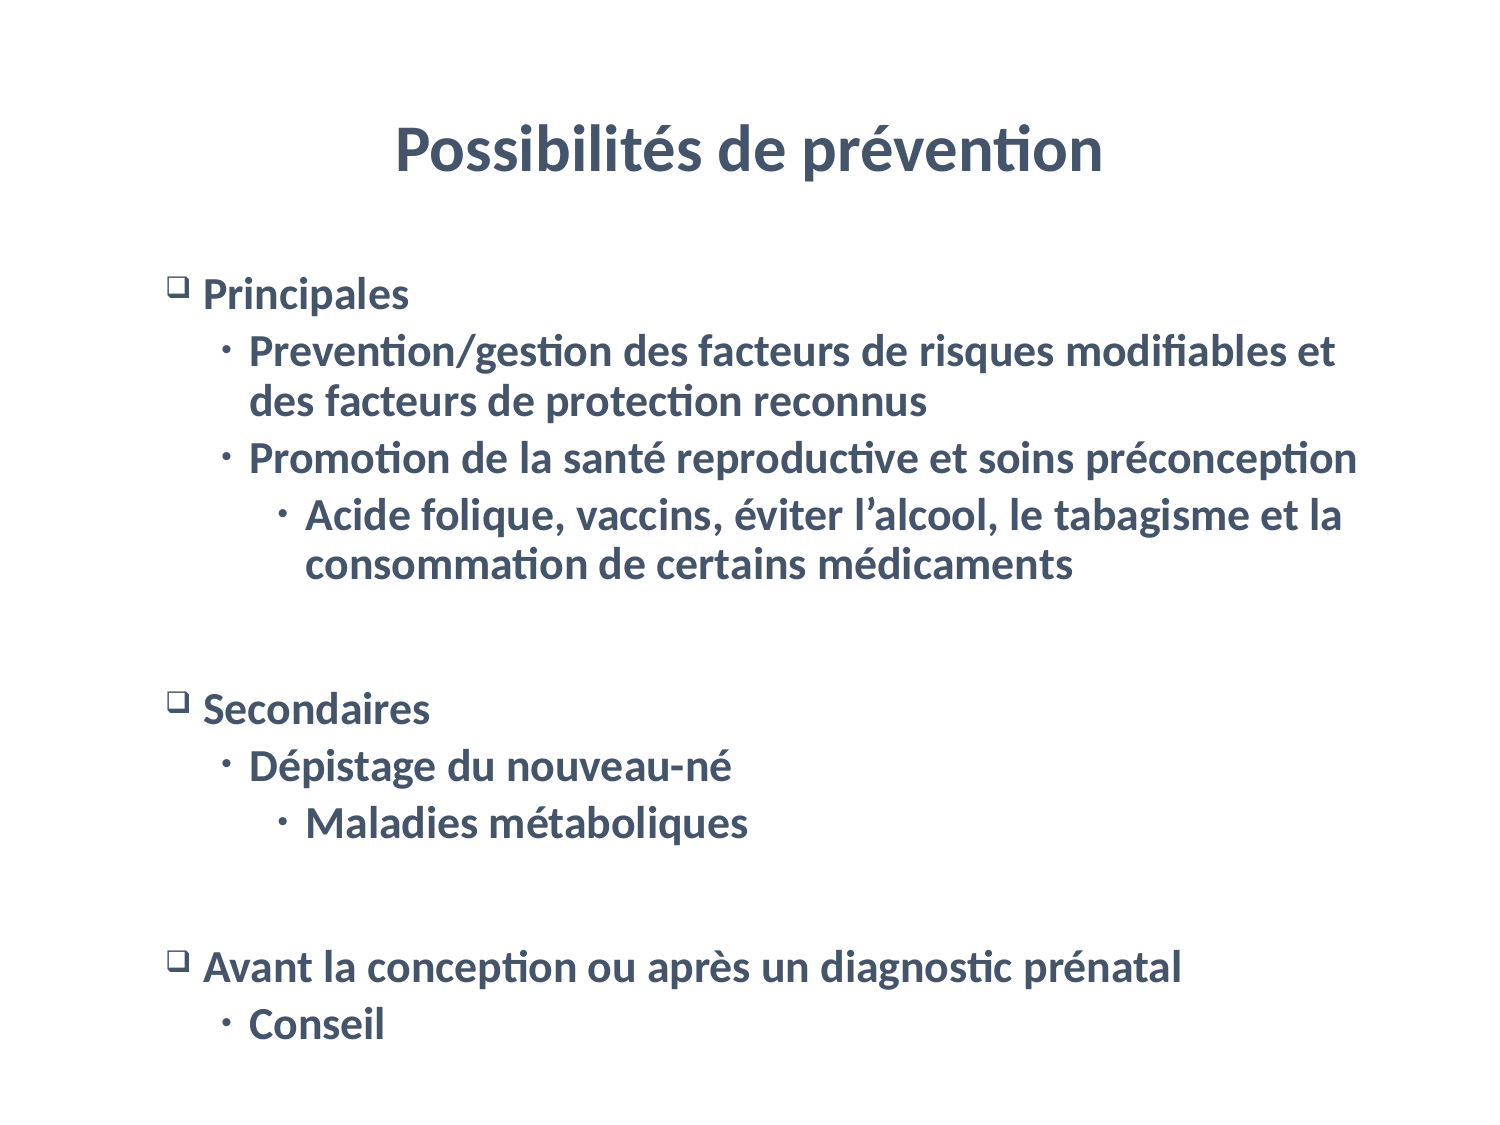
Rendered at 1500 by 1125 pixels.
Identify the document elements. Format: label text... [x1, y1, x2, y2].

title Possibilités de prévention [75, 87, 1425, 213]
list Principales Prevention/gestion des facteurs de risques modifiables et des facteurs de protection reconnus Promotion de la santé reproductive et soins préconception Acide folique, vaccins, éviter l’alcool, le tabagisme et la consommation de certains médicaments Secondaires Dépistage du nouveau-né Maladies métaboliques Avant la conception ou après un diagnostic prénatal Conseil [150, 262, 1375, 938]
